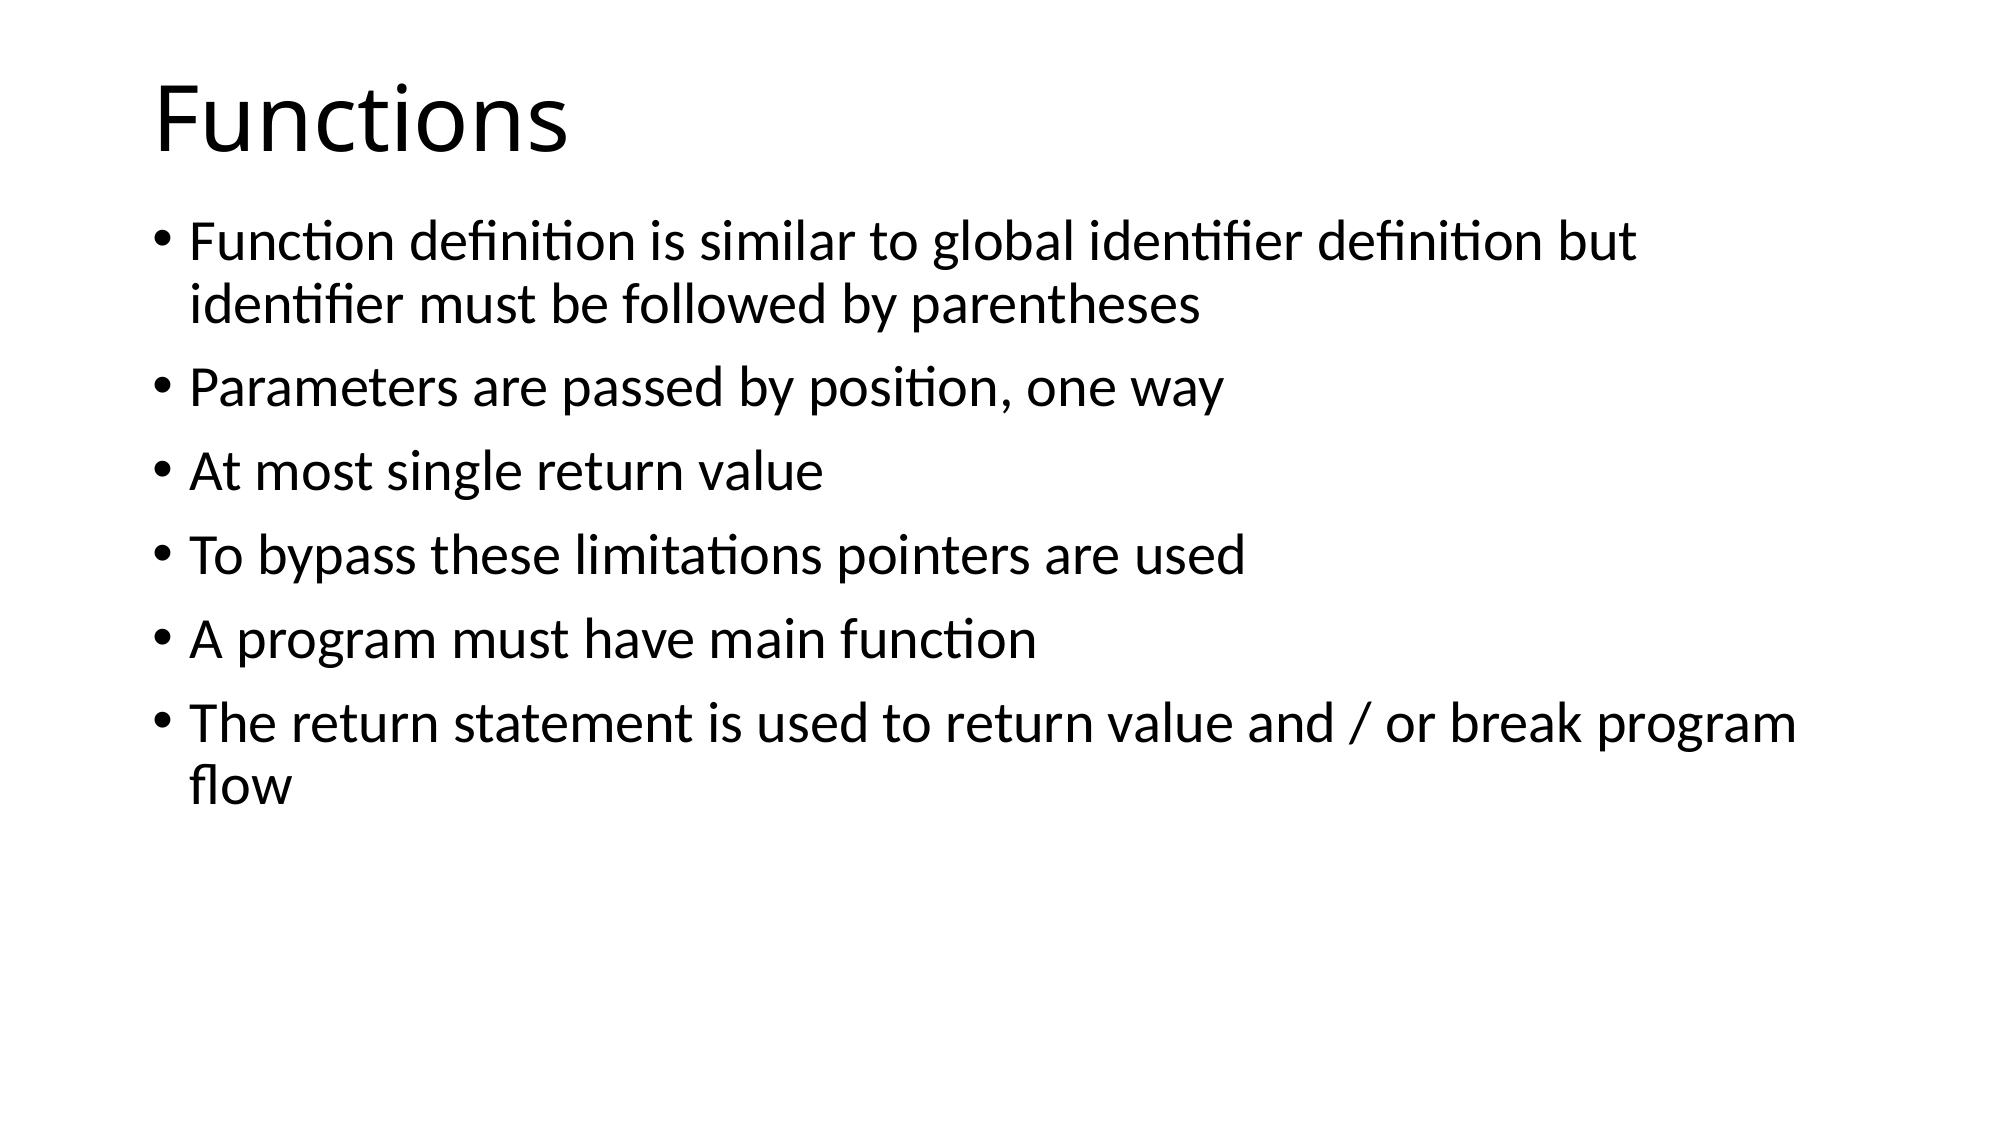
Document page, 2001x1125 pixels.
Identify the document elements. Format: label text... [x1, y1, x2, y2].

title Functions [137, 59, 1863, 185]
list Function definition is similar to global identifier definition but identifier must be followed by parentheses Parameters are passed by position, one way At most single return value To bypass these limitations pointers are used A program must have main function The return statement is used to return value and / or break program flow [137, 202, 1863, 1103]
